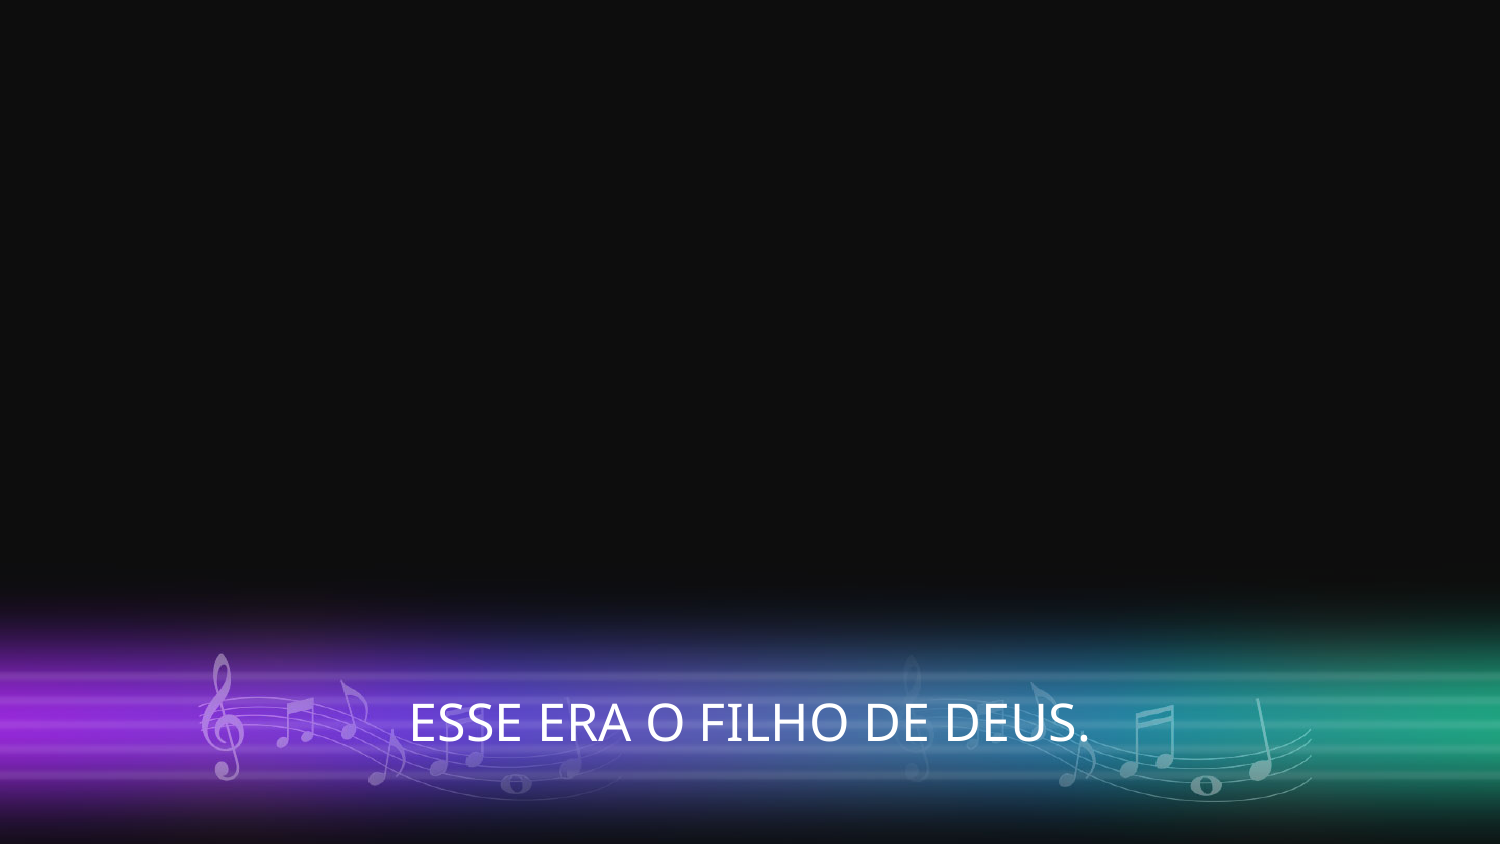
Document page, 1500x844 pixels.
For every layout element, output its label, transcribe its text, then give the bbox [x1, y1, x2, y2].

text_box ESSE ERA O FILHO DE DEUS. [312, 682, 1187, 760]
picture [0, 0, 1500, 844]
